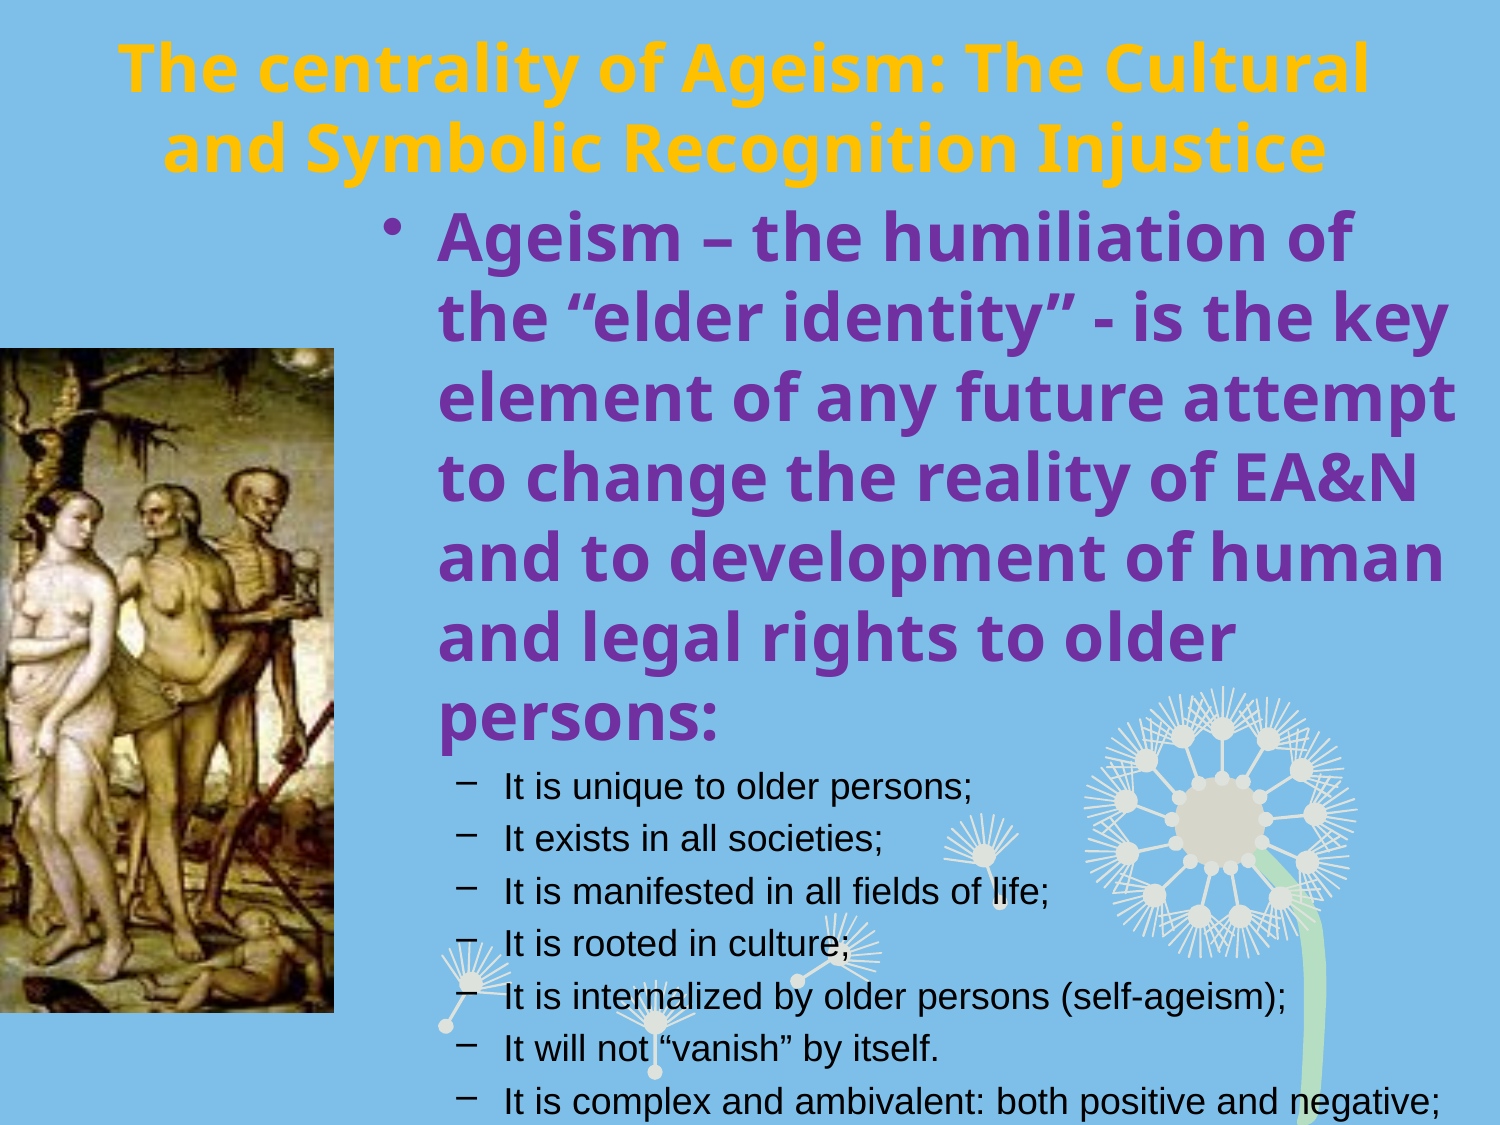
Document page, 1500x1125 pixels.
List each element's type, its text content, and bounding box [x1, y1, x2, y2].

title The centrality of Ageism: The Cultural and Symbolic Recognition Injustice [41, 24, 1450, 187]
list Ageism – the humiliation of the “elder identity” - is the key element of any future attempt to change the reality of EA&N and to development of human and legal rights to older persons: It is unique to older persons; It exists in all societies; It is manifested in all fields of life; It is rooted in culture; It is internalized by older persons (self-ageism); It will not “vanish” by itself. It is complex and ambivalent: both positive and negative; In my view – it is the source of EA&N [366, 186, 1490, 989]
picture [0, 348, 335, 1013]
